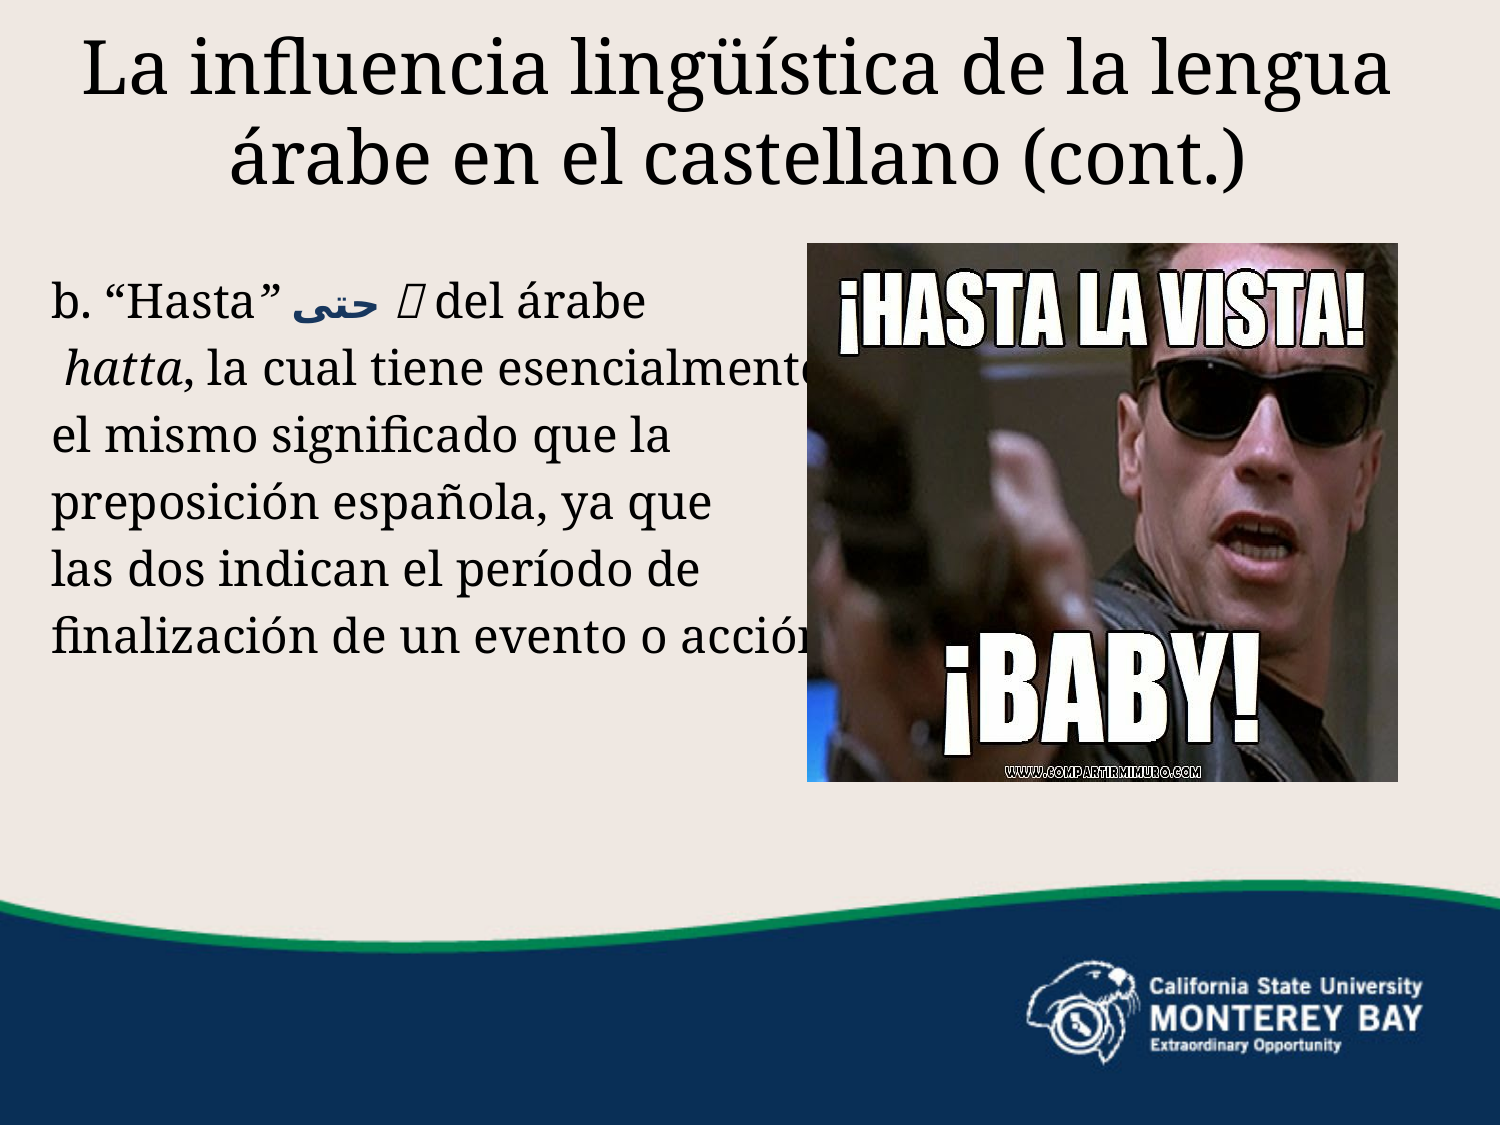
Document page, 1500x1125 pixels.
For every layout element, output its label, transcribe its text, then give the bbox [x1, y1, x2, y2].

text_box La influencia lingüística de la lengua árabe en el castellano (cont.) [21, 12, 1456, 208]
list b. “Hasta” حتى  del árabe hatta, la cual tiene esencialmente el mismo significado que la preposición española, ya que las dos indican el período de finalización de un evento o acción. [35, 262, 1386, 1005]
picture [0, 0, 1500, 1125]
